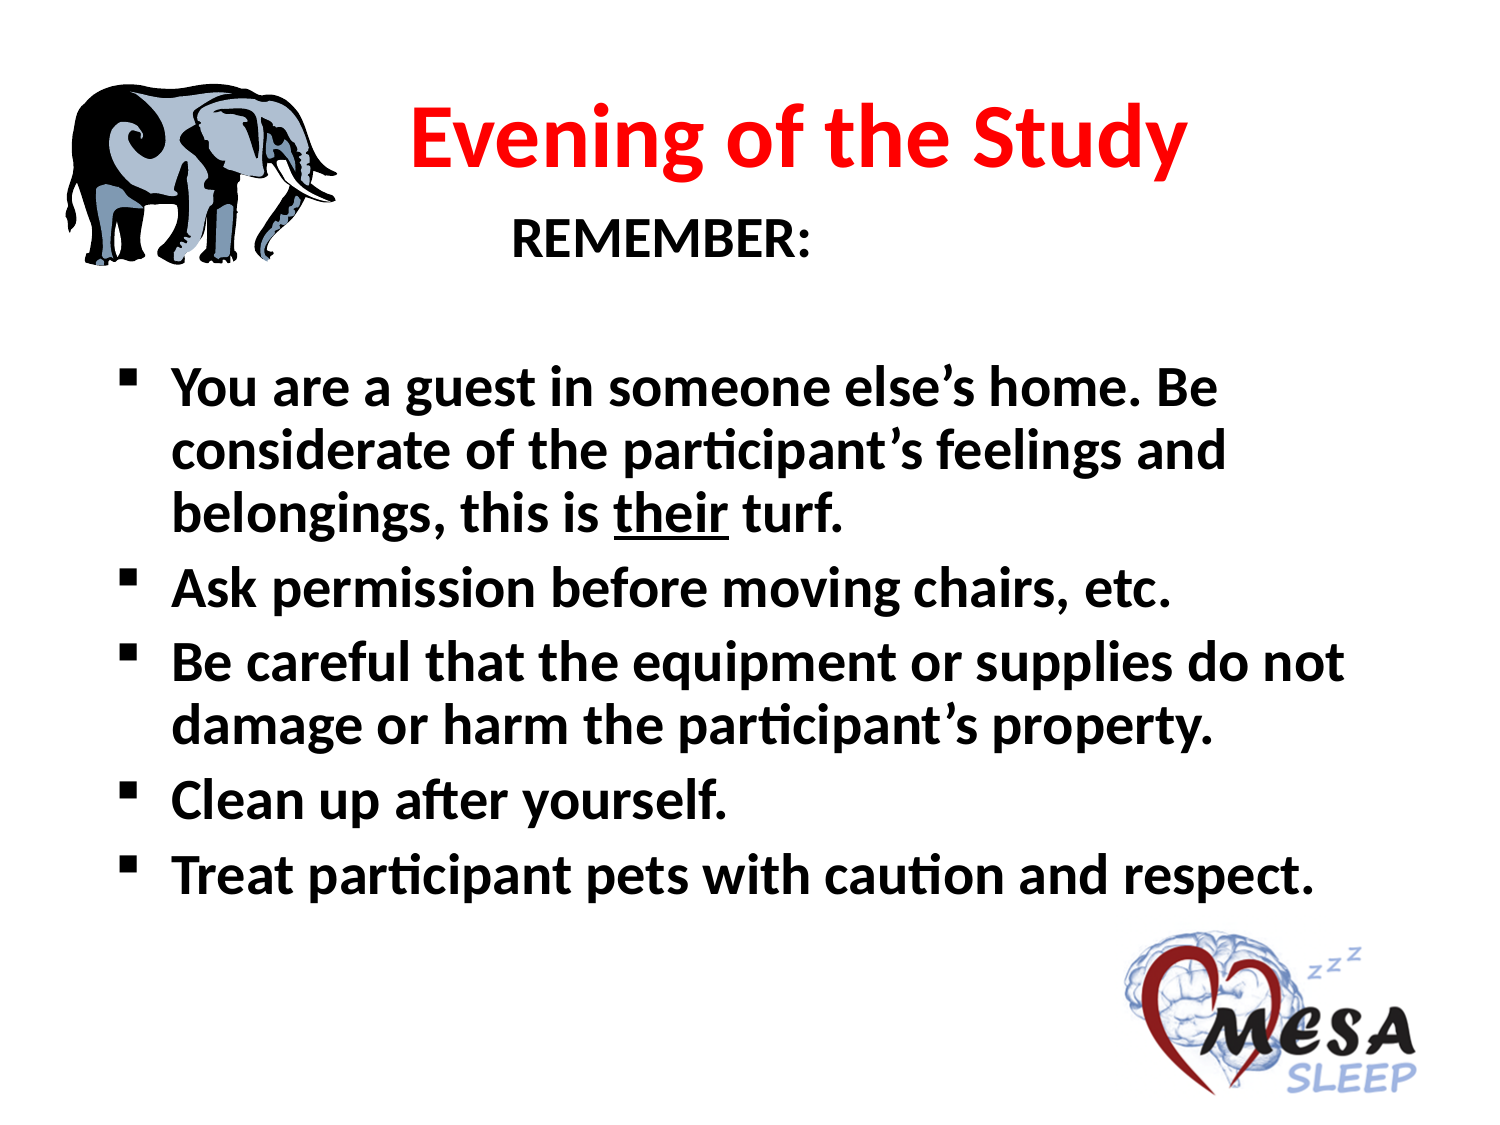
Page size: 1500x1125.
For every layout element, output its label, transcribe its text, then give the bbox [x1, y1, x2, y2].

picture [62, 80, 338, 269]
list REMEMBER: You are a guest in someone else’s home. Be considerate of the participant’s feelings and belongings, this is their turf. Ask permission before moving chairs, etc. Be careful that the equipment or supplies do not damage or harm the participant’s property. Clean up after yourself. Treat participant pets with caution and respect. [99, 124, 1413, 951]
picture [1114, 913, 1432, 1125]
title Evening of the Study [124, 37, 1476, 226]
